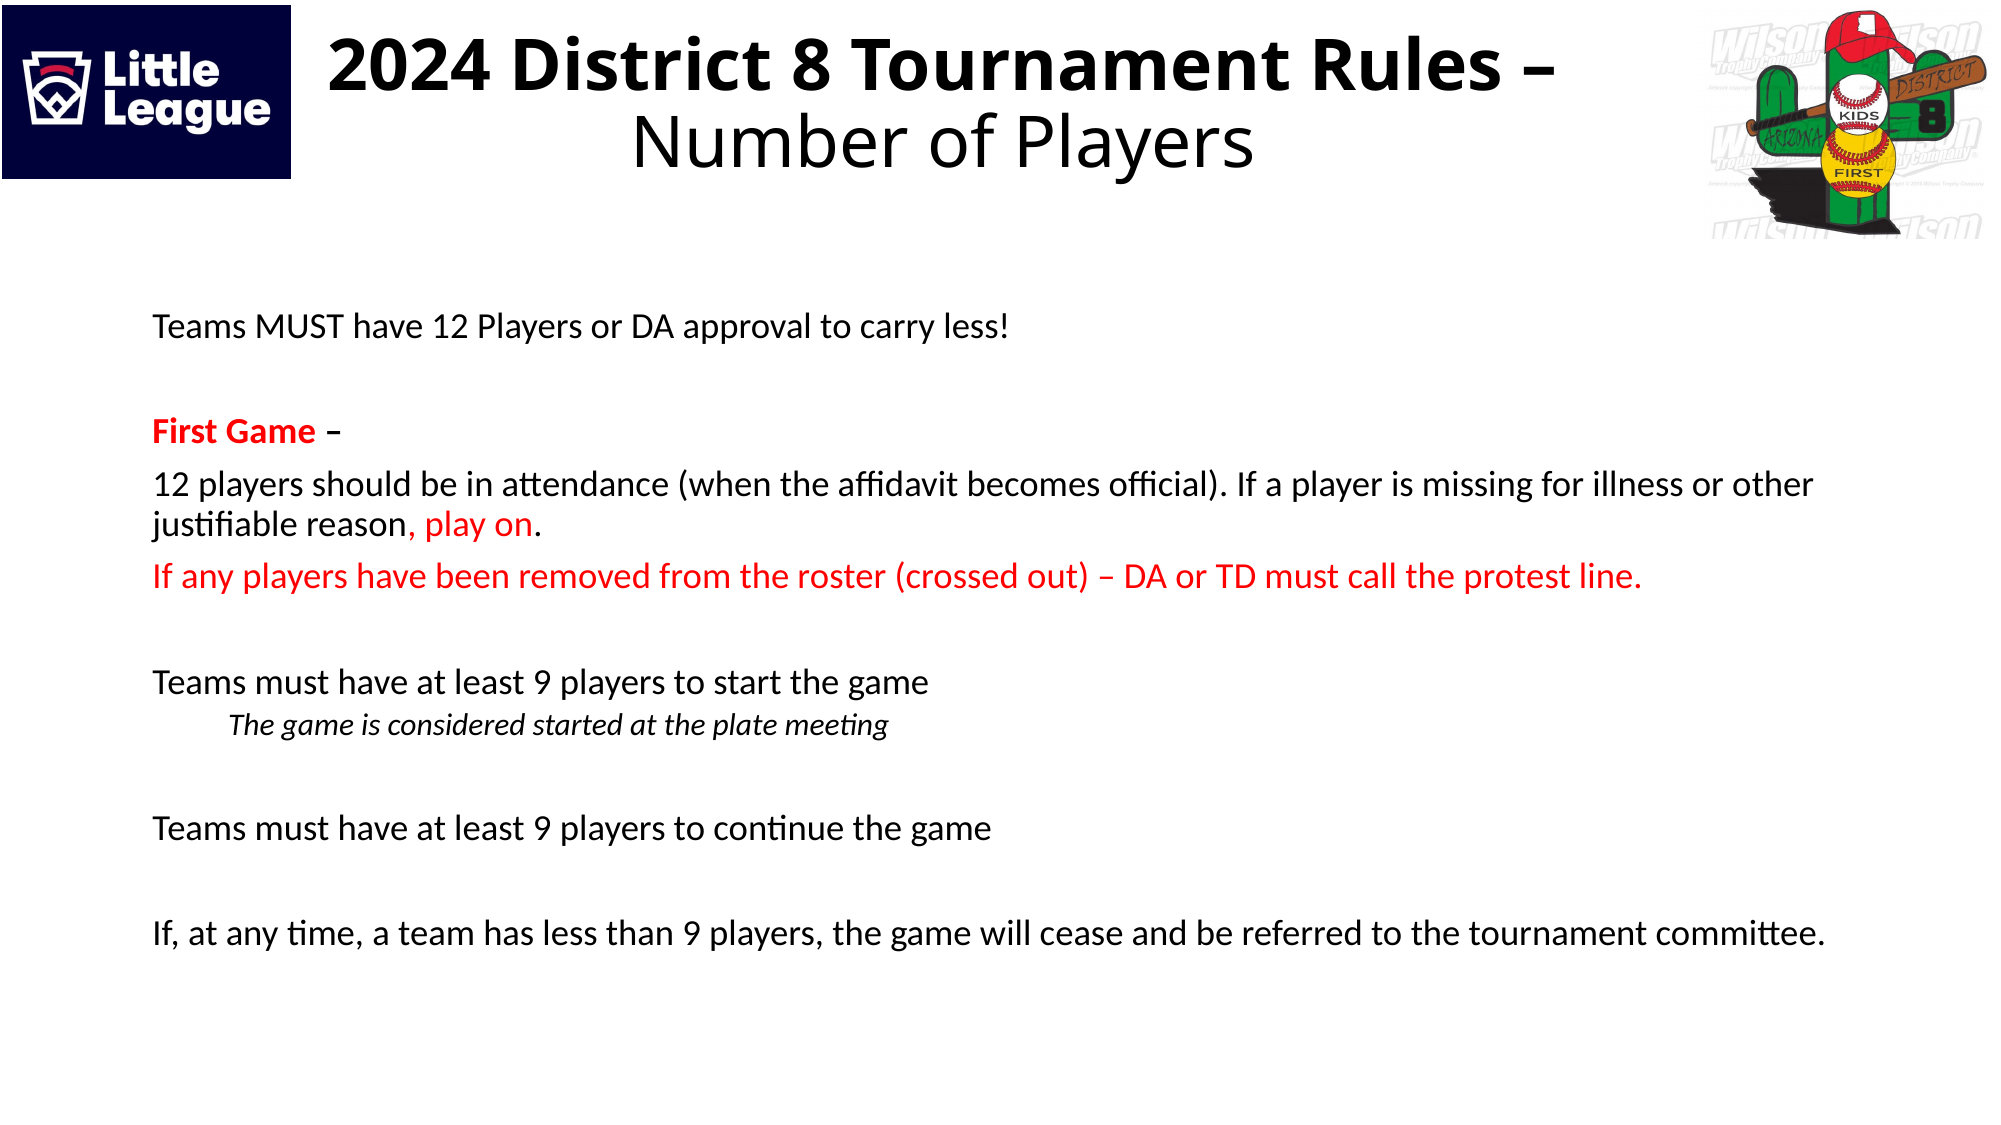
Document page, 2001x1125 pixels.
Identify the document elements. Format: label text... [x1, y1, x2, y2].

list Teams MUST have 12 Players or DA approval to carry less! First Game – 12 players should be in attendance (when the affidavit becomes official). If a player is missing for illness or other justifiable reason, play on. If any players have been removed from the roster (crossed out) – DA or TD must call the protest line. Teams must have at least 9 players to start the game The game is considered started at the plate meeting Teams must have at least 9 players to continue the game If, at any time, a team has less than 9 players, the game will cease and be referred to the tournament committee. [137, 299, 1863, 979]
title 2024 District 8 Tournament Rules – Number of Players [231, 19, 1655, 193]
picture [1695, 5, 1998, 239]
picture [2, 5, 291, 179]
